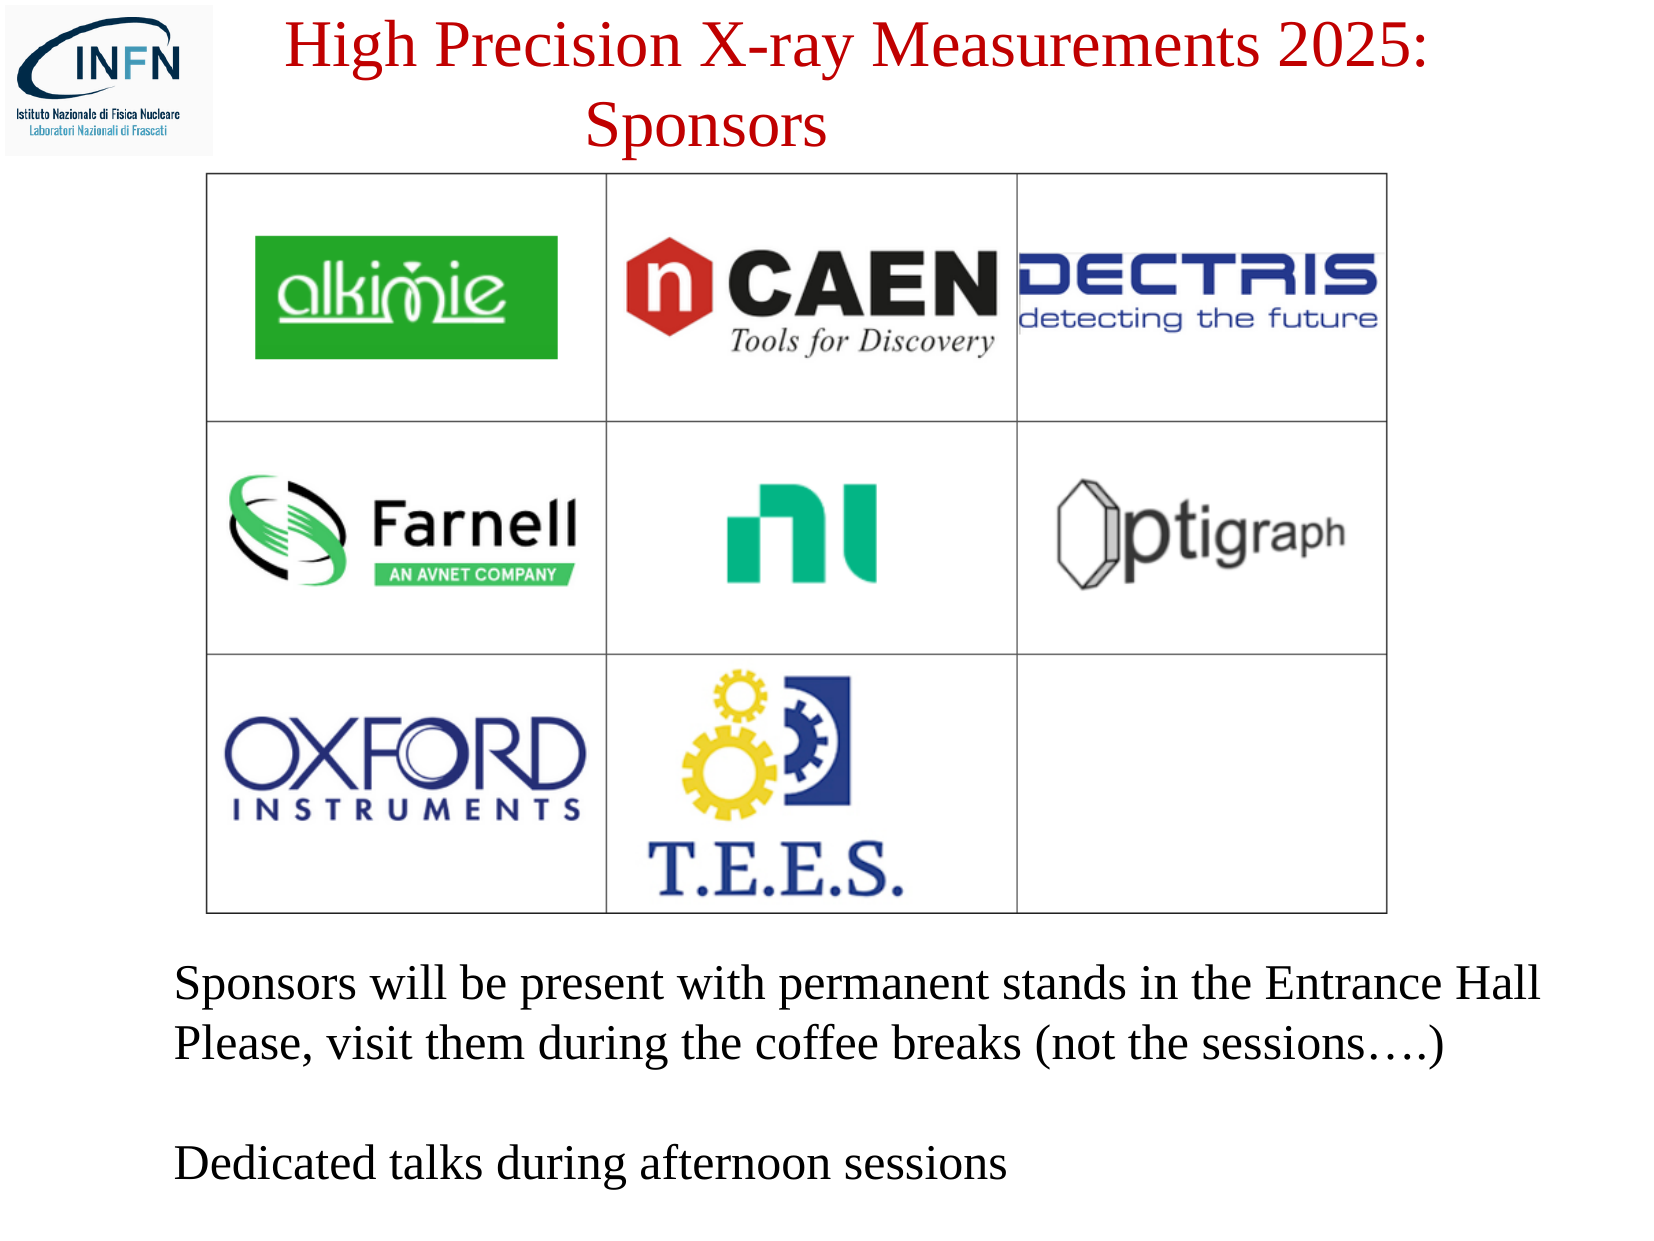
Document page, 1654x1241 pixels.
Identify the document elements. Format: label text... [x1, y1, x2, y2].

picture [5, 5, 213, 156]
text_box High Precision X-ray Measurements 2025: Sponsors [269, 0, 1448, 167]
picture [201, 168, 1389, 914]
text_box Sponsors will be present with permanent stands in the Entrance Hall Please, visit them during the coffee breaks (not the sessions….) Dedicated talks during afternoon sessions [158, 942, 1558, 1197]
